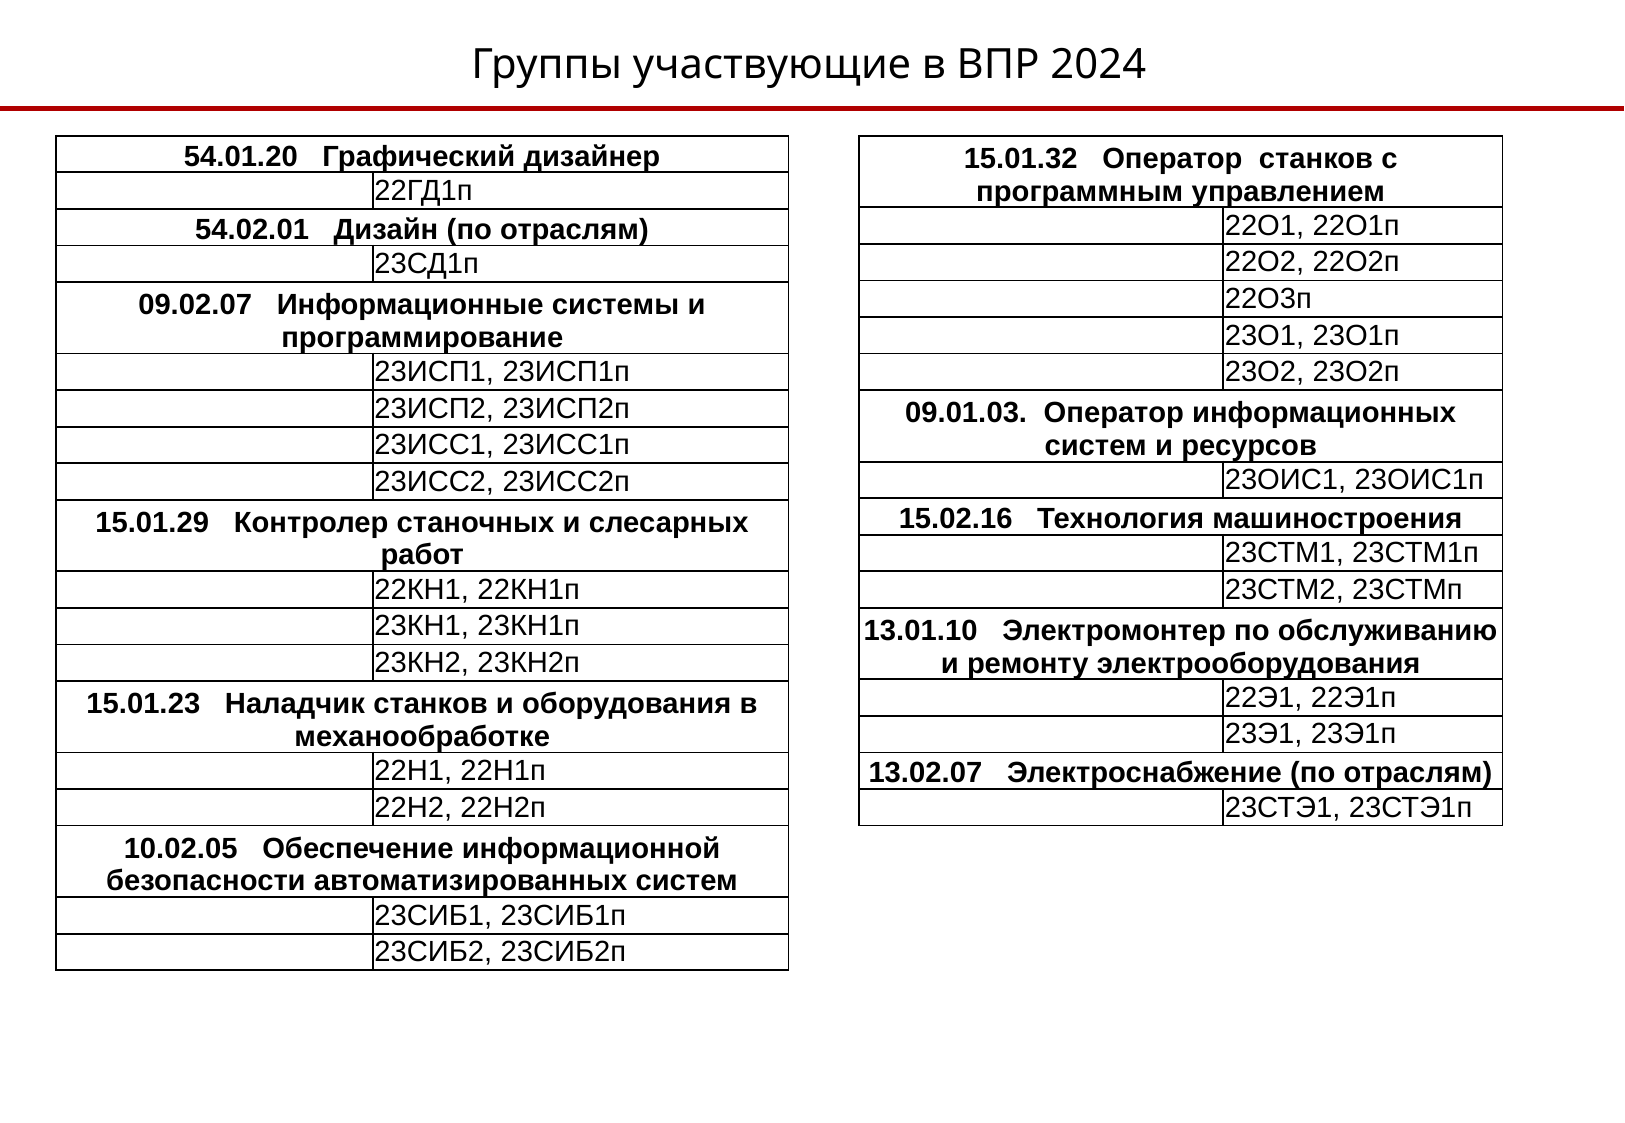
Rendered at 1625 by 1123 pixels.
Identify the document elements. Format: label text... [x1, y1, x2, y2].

table_cell 23СТМ1, 23СТМ1п [1224, 536, 1502, 570]
table_cell 22Э1, 22Э1п [1224, 680, 1502, 715]
table_header 15.01.32 Оператор станков с программным управлением [860, 137, 1502, 206]
table_cell 23СТМ2, 23СТМп [1224, 572, 1502, 607]
table_cell [860, 717, 1222, 752]
table_cell 22Н1, 22Н1п [374, 753, 788, 788]
table_cell 23ИСП2, 23ИСП2п [374, 391, 788, 426]
table_cell [860, 572, 1222, 607]
table_cell 15.01.29 Контролер станочных и слесарных работ [57, 501, 788, 570]
table_cell 13.01.10 Электромонтер по обслуживанию и ремонту электрооборудования [860, 609, 1502, 678]
table_cell 23КН1, 23КН1п [374, 609, 788, 644]
table_cell [860, 208, 1222, 243]
table_cell [860, 318, 1222, 353]
table_cell [57, 464, 372, 499]
table_cell 23ОИС1, 23ОИС1п [1224, 463, 1502, 497]
table_cell 10.02.05 Обеспечение информационной безопасности автоматизированных систем [57, 826, 788, 896]
table_cell 23СИБ1, 23СИБ1п [374, 898, 788, 933]
text_box Группы участвующие в ВПР 2024 [456, 29, 1162, 95]
table_cell 23О2, 23О2п [1224, 354, 1502, 389]
table_cell [57, 935, 372, 969]
table_cell [860, 463, 1222, 497]
table_cell 23ИСС2, 23ИСС2п [374, 464, 788, 499]
table_cell [860, 245, 1222, 280]
table_cell 22О1, 22О1п [1224, 208, 1502, 243]
table_cell [57, 790, 372, 825]
table_cell 54.02.01 Дизайн (по отраслям) [57, 210, 788, 245]
table_cell [57, 572, 372, 607]
table_cell [860, 536, 1222, 570]
table_cell [57, 428, 372, 462]
table_cell 15.02.16 Технология машиностроения [860, 499, 1502, 534]
table_cell 15.01.23 Наладчик станков и оборудования в механообработке [57, 682, 788, 752]
table_cell 22О2, 22О2п [1224, 245, 1502, 280]
table_cell 09.02.07 Информационные системы и программирование [57, 283, 788, 353]
table_cell [57, 246, 372, 281]
table_cell [57, 173, 372, 208]
table_cell [57, 645, 372, 680]
table_cell 23СТЭ1, 23СТЭ1п [1224, 790, 1502, 825]
table_cell 23ИСС1, 23ИСС1п [374, 428, 788, 462]
table_cell 23КН2, 23КН2п [374, 645, 788, 680]
table_cell [57, 354, 372, 389]
table_cell 09.01.03. Оператор информационных систем и ресурсов [860, 391, 1502, 461]
table_header 54.01.20 Графический дизайнер [57, 137, 788, 171]
table_cell 23Э1, 23Э1п [1224, 717, 1502, 752]
table_cell [860, 790, 1222, 825]
table_cell [57, 898, 372, 933]
table_cell 13.02.07 Электроснабжение (по отраслям) [860, 753, 1502, 788]
table_cell [57, 753, 372, 788]
table_cell 22Н2, 22Н2п [374, 790, 788, 825]
table_cell [860, 354, 1222, 389]
table_cell 22О3п [1224, 281, 1502, 316]
table_cell [57, 391, 372, 426]
table_cell 23О1, 23О1п [1224, 318, 1502, 353]
table_cell 23ИСП1, 23ИСП1п [374, 354, 788, 389]
table_cell 23СИБ2, 23СИБ2п [374, 935, 788, 969]
table_cell 22КН1, 22КН1п [374, 572, 788, 607]
table_cell [57, 609, 372, 644]
table_cell [860, 281, 1222, 316]
table_cell 23СД1п [374, 246, 788, 281]
table_cell 22ГД1п [374, 173, 788, 208]
table_cell [860, 680, 1222, 715]
